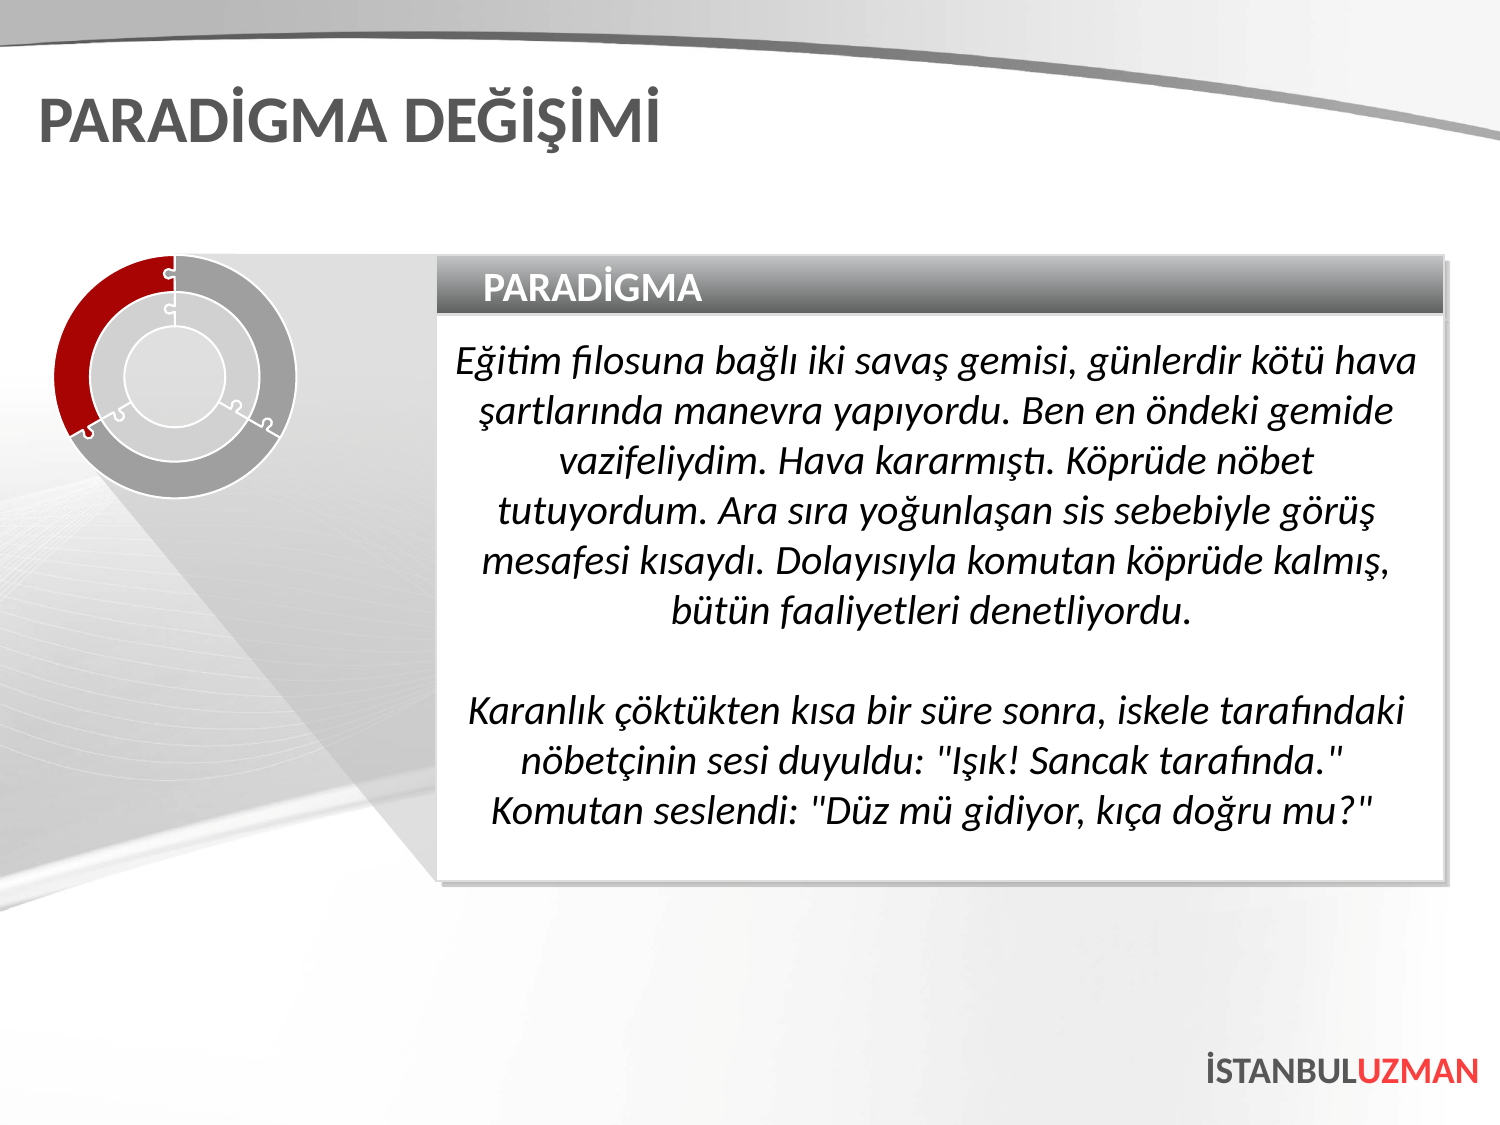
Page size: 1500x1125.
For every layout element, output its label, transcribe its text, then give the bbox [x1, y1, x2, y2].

text_box Eğitim filosuna bağlı iki savaş gemisi, günlerdir kötü hava şartlarında manevra yapıyordu. Ben en öndeki gemide vazifeliydim. Hava kararmıştı. Köprüde nöbet tutuyordum. Ara sıra yoğunlaşan sis sebebiyle görüş mesafesi kısaydı. Dolayısıyla komutan köprüde kalmış, bütün faaliyetleri denetliyordu. Karanlık çöktükten kısa bir süre sonra, iskele tarafındaki nöbetçinin sesi duyuldu: "Işık! Sancak tarafında." Komutan seslendi: "Düz mü gidiyor, kıça doğru mu?" [435, 315, 1444, 882]
text_box [125, 253, 436, 882]
picture [0, 0, 1500, 1125]
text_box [52, 254, 297, 499]
text_box PARADİGMA [435, 255, 1444, 315]
text_box İSTANBULUZMAN [1133, 1046, 1480, 1125]
text_box PARADİGMA DEĞİŞİMİ [38, 67, 1485, 174]
